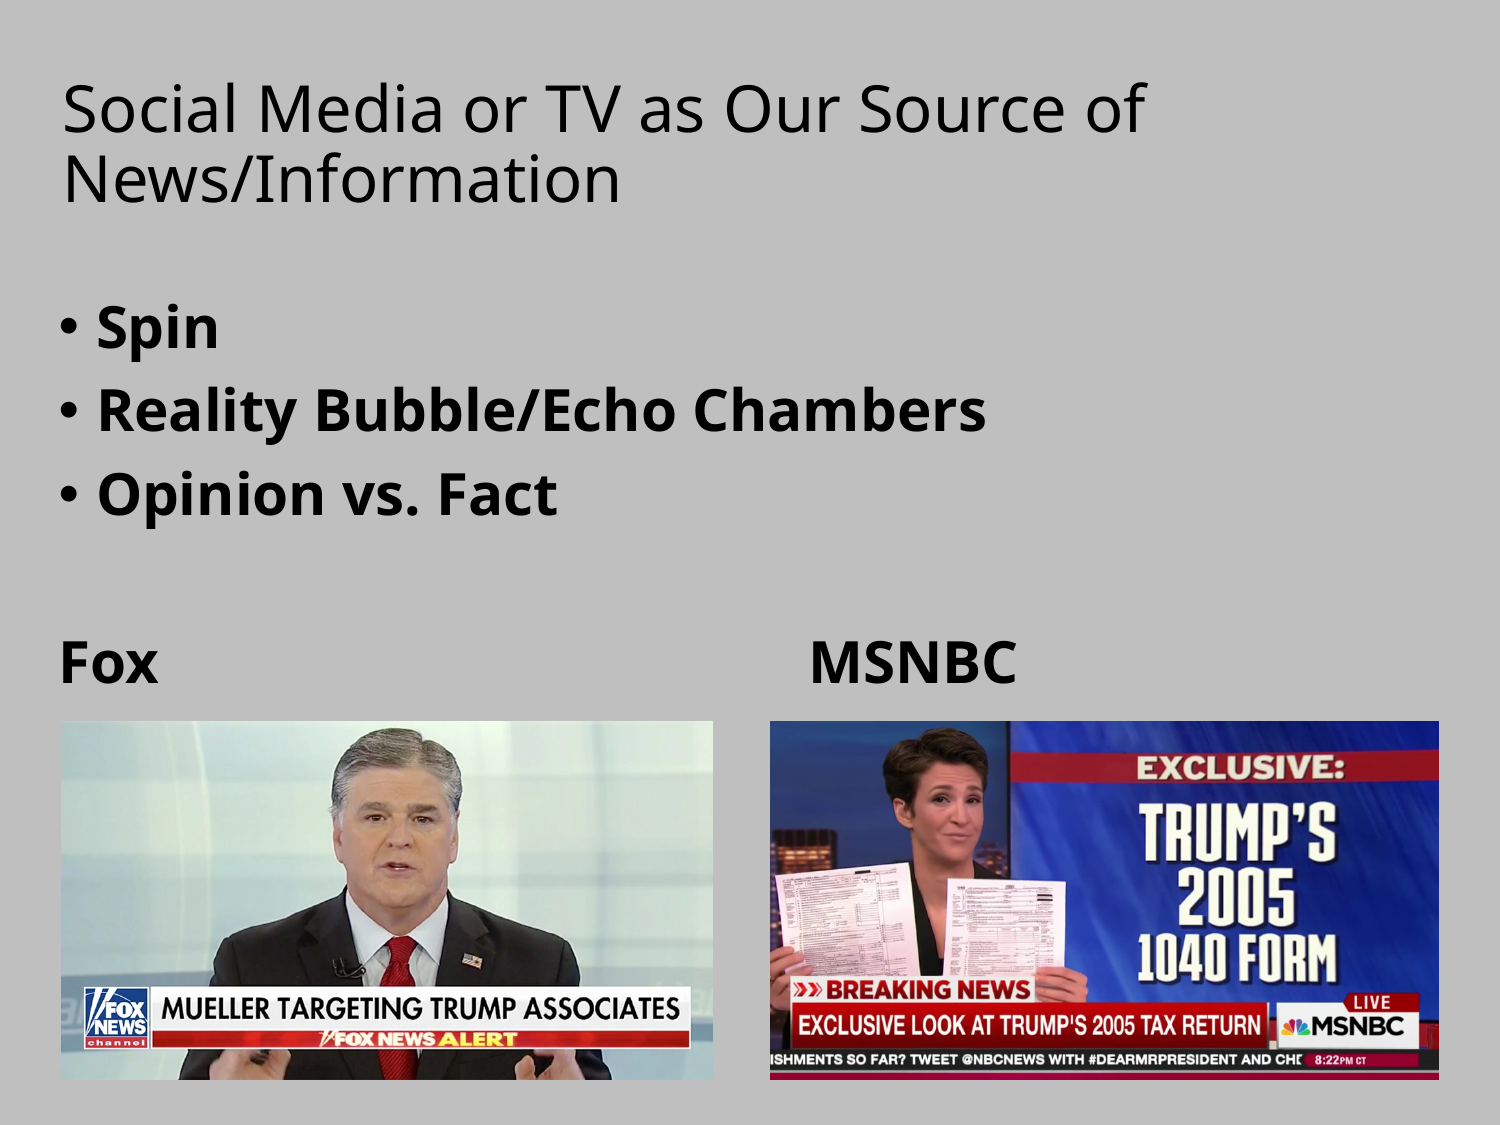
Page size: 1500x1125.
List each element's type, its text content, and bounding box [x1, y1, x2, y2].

picture [61, 721, 713, 1080]
list Spin Reality Bubble/Echo Chambers Opinion vs. Fact Fox MSNBC [43, 290, 1453, 901]
title Social Media or TV as Our Source of News/Information [47, 67, 1402, 225]
picture [770, 721, 1439, 1080]
